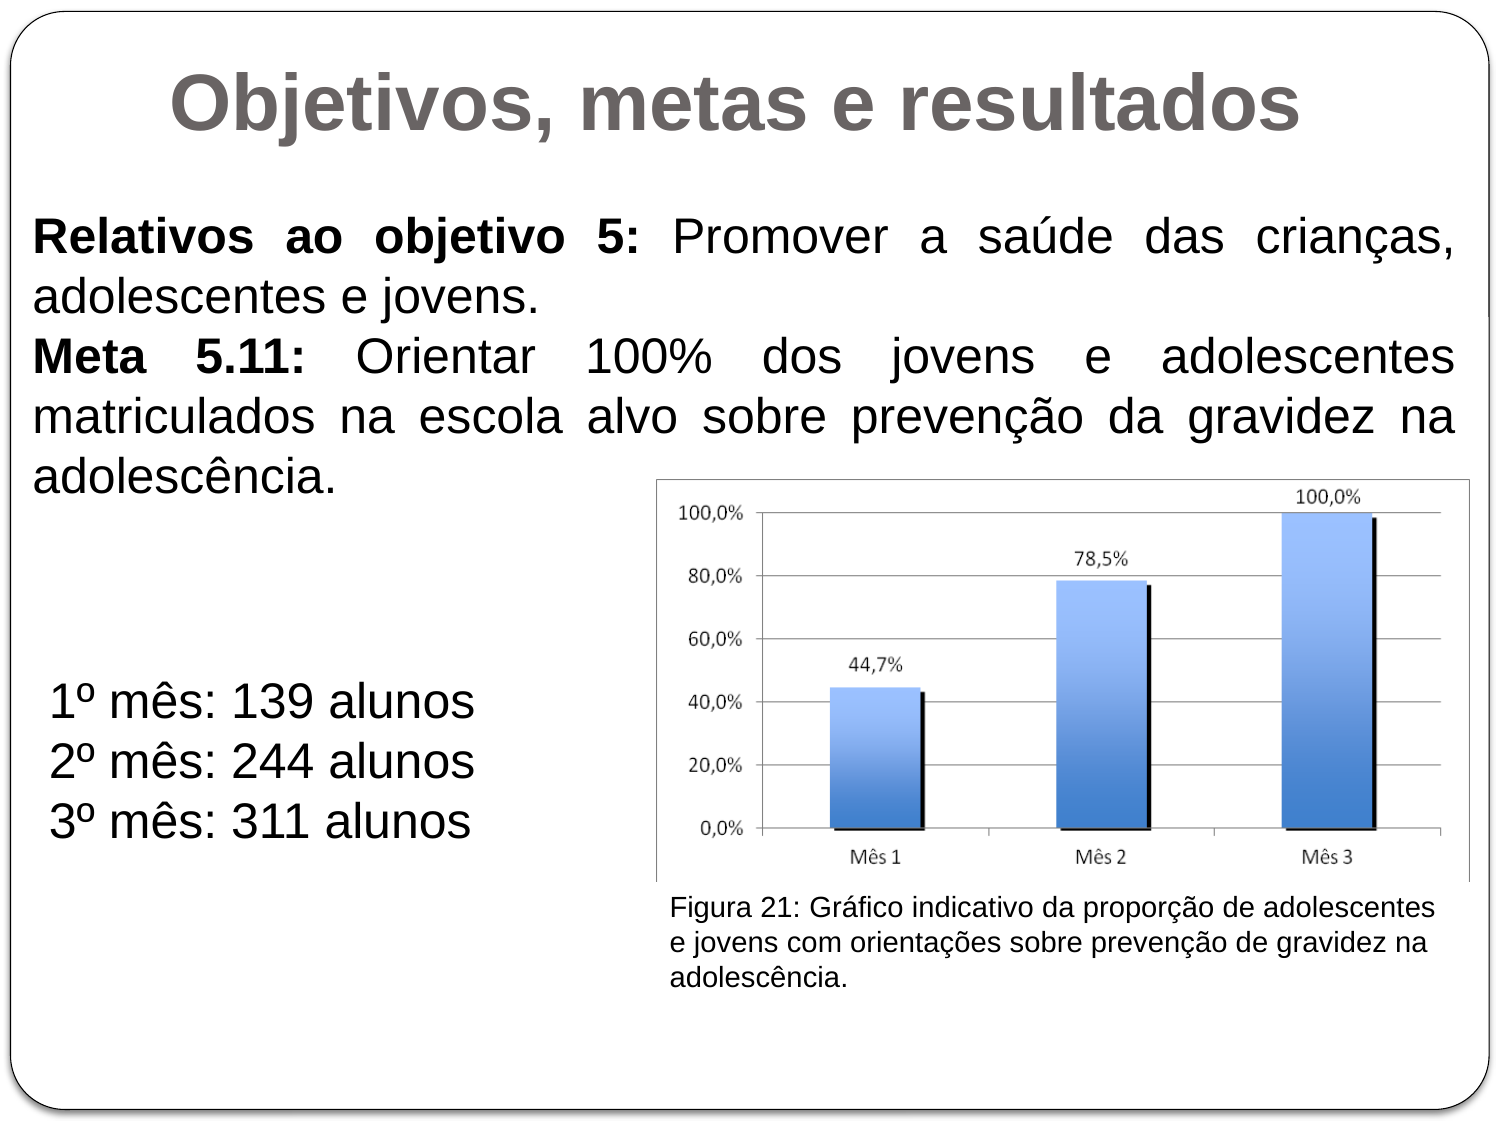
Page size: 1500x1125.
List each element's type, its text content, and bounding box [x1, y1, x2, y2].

text_box Relativos ao objetivo 5: Promover a saúde das crianças, adolescentes e jovens. Meta 5.11: Orientar 100% dos jovens e adolescentes matriculados na escola alvo sobre prevenção da gravidez na adolescência. [17, 196, 1471, 511]
title Objetivos, metas e resultados [154, 42, 1430, 162]
picture [655, 479, 1471, 882]
text_box 1º mês: 139 alunos 2º mês: 244 alunos 3º mês: 311 alunos [34, 660, 519, 916]
text_box Figura 21: Gráfico indicativo da proporção de adolescentes e jovens com orientações sobre prevenção de gravidez na adolescência. [654, 890, 1470, 1001]
